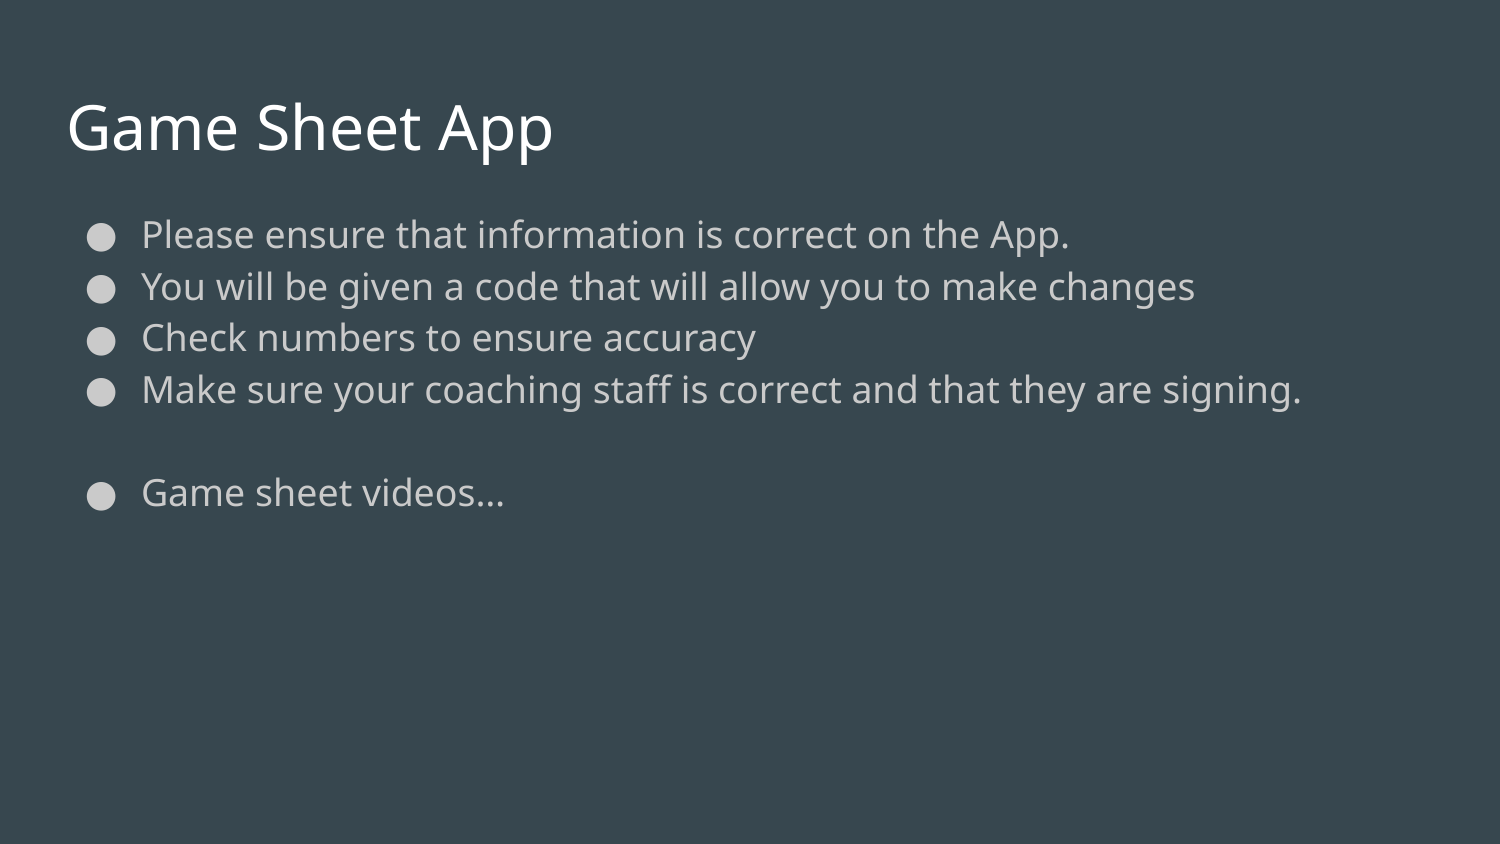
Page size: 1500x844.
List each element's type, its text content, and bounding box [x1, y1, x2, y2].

list Please ensure that information is correct on the App. You will be given a code that will allow you to make changes Check numbers to ensure accuracy Make sure your coaching staff is correct and that they are signing. Game sheet videos… [51, 189, 1449, 750]
title Game Sheet App [51, 72, 1449, 167]
